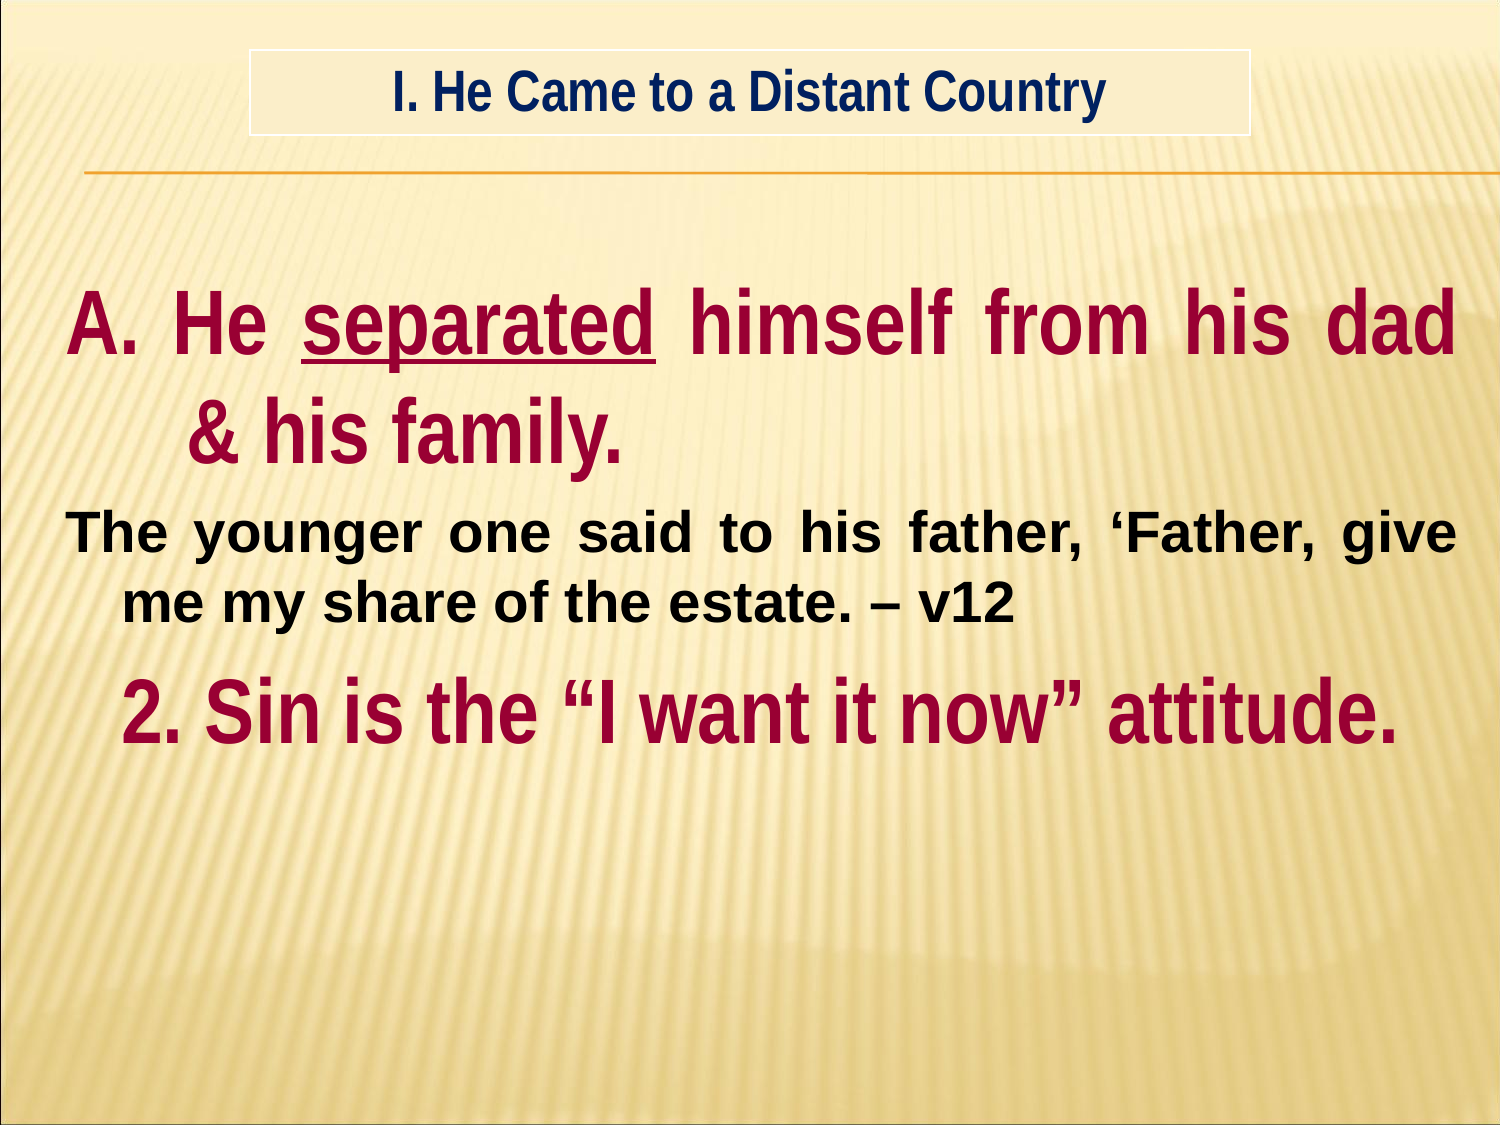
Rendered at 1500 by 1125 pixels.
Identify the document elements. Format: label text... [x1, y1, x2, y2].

list A. He separated himself from his dad & his family. The younger one said to his father, ‘Father, give me my share of the estate. – v12 2. Sin is the “I want it now” attitude. [50, 254, 1475, 998]
table_header I. He Came to a Distant Country [251, 51, 1249, 134]
picture [0, 0, 1500, 1125]
